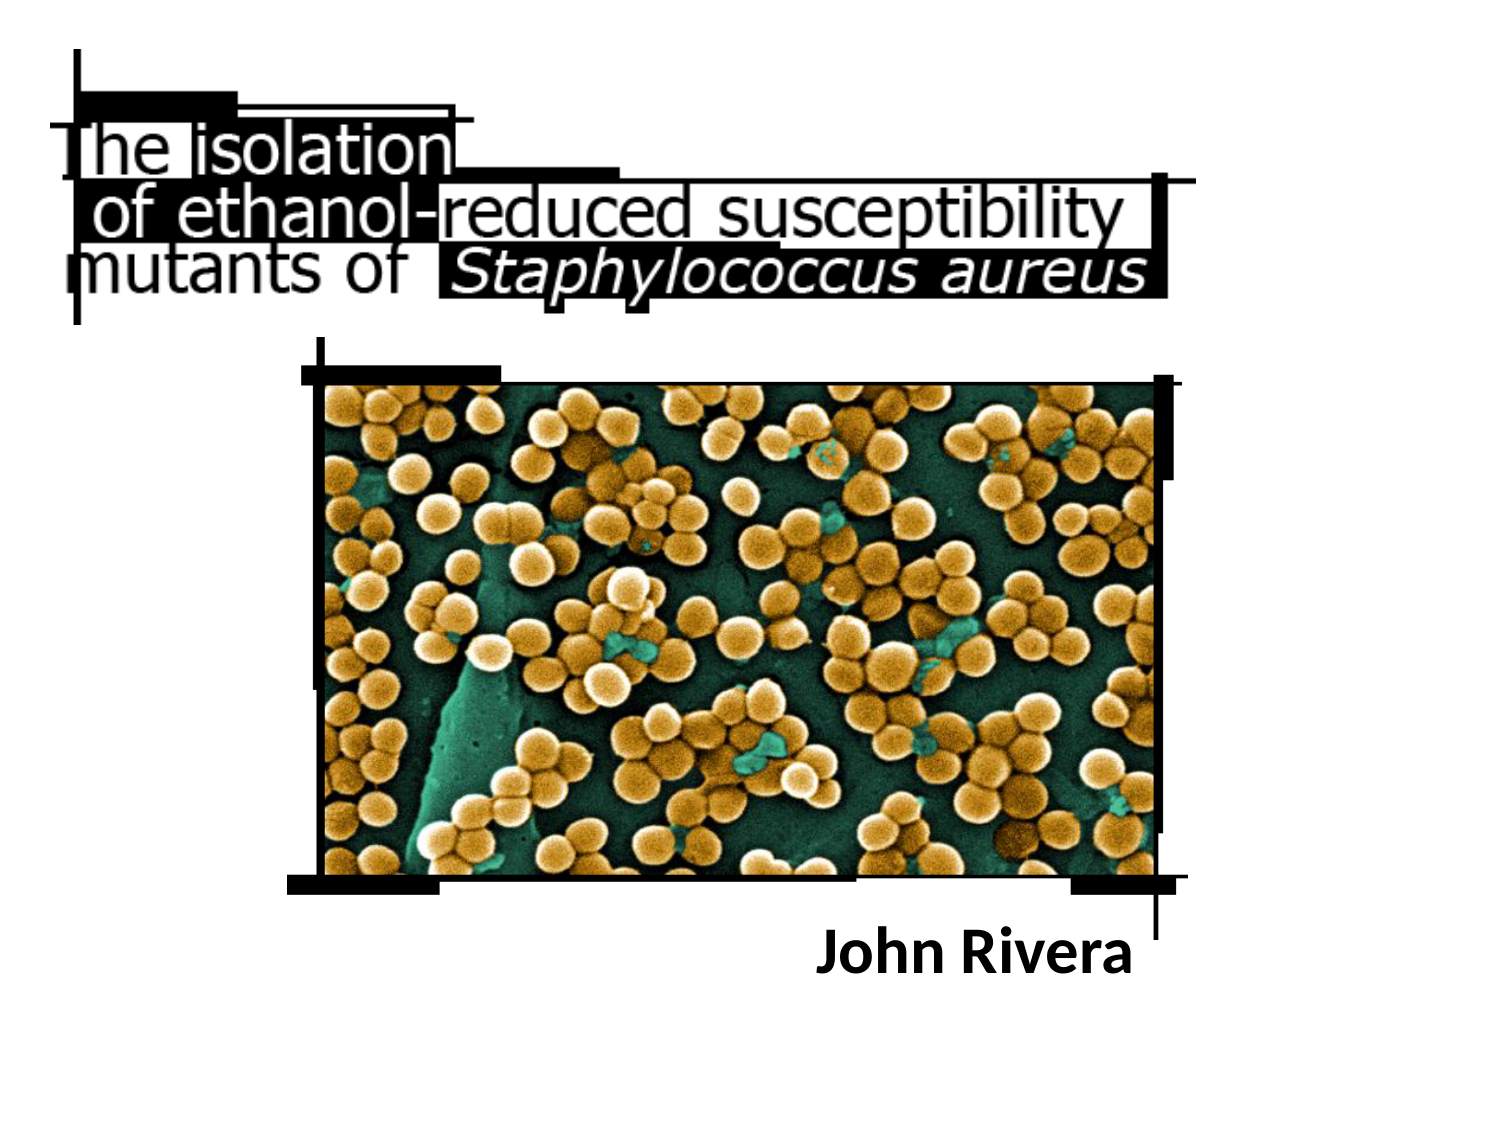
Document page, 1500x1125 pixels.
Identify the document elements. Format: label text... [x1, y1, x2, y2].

text_box John Rivera [801, 949, 1150, 995]
picture [287, 337, 1188, 940]
picture [49, 49, 1196, 325]
